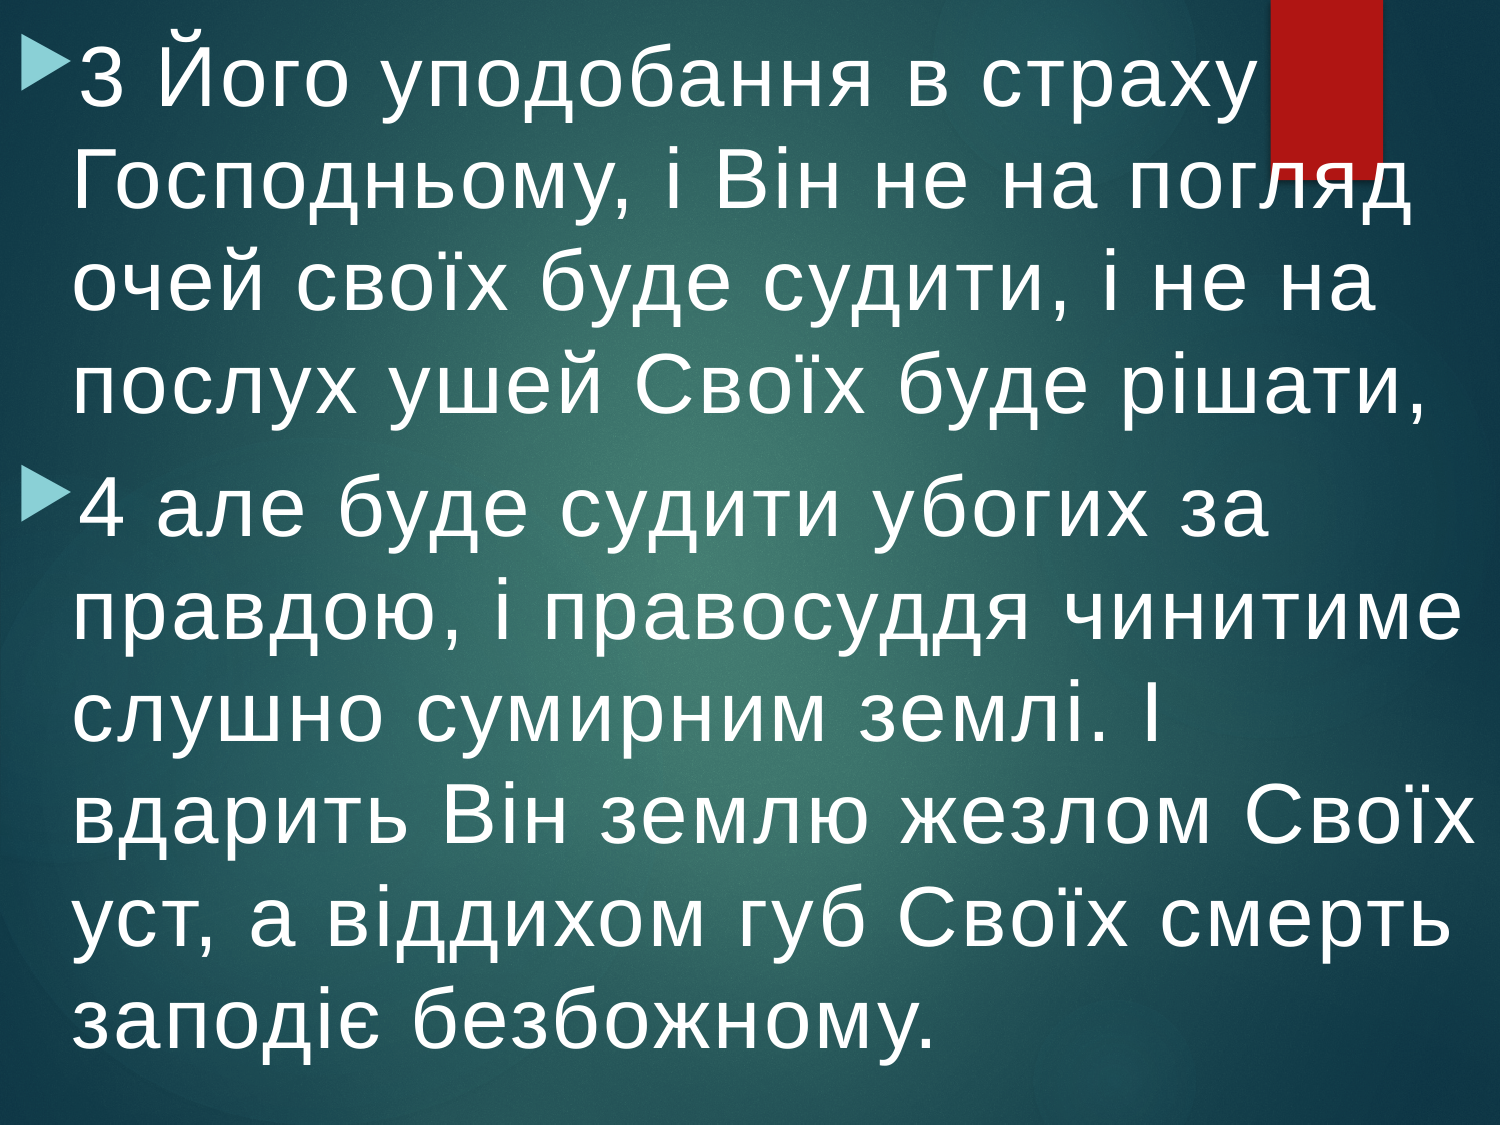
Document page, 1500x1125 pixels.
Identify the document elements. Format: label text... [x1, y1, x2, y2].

list 3 Його уподобання в страху Господньому, і Він не на погляд очей своїх буде судити, і не на послух ушей Своїх буде рішати, 4 але буде судити убогих за правдою, і правосуддя чинитиме слушно сумирним землі. І вдарить Він землю жезлом Своїх уст, а віддихом губ Своїх смерть заподіє безбожному. [0, 13, 1500, 1125]
